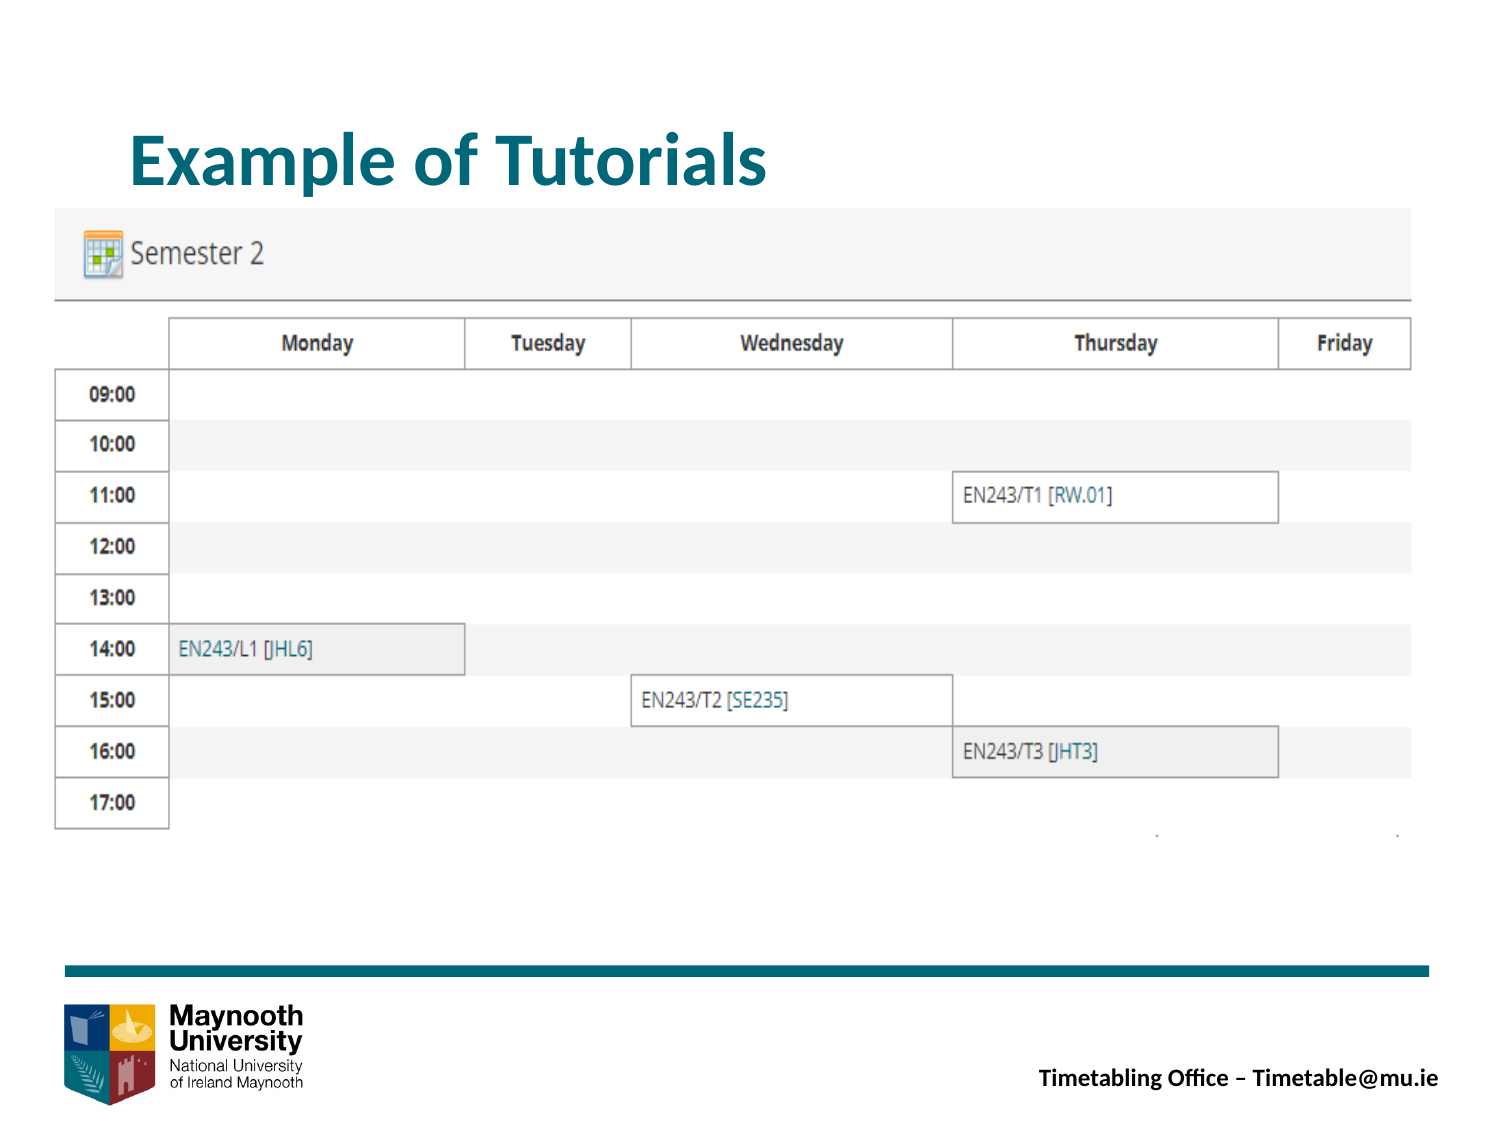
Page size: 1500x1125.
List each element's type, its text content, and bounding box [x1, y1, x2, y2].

picture [39, 207, 1423, 838]
picture [64, 999, 307, 1110]
list Timetabling Office – Timetable@mu.ie [607, 1053, 1448, 1110]
list Example of Tutorials [121, 101, 1364, 205]
